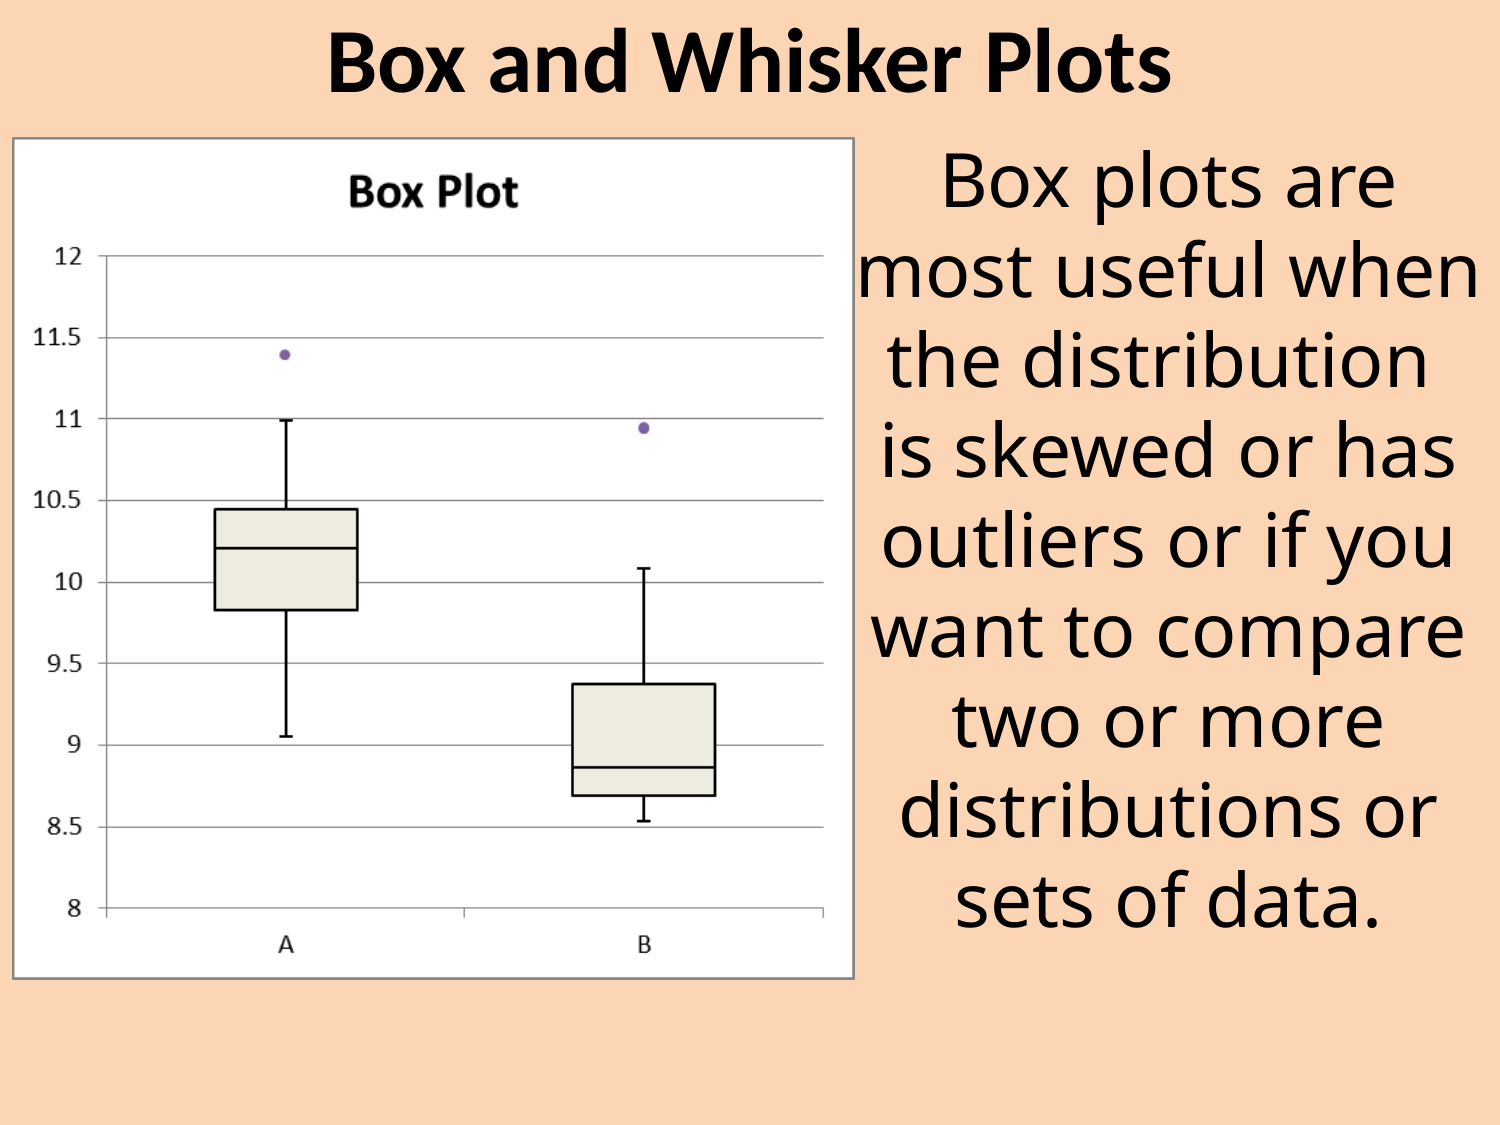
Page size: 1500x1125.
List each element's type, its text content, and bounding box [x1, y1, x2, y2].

text_box Box plots are most useful when the distribution is skewed or has outliers or if you want to compare two or more distributions or sets of data. [837, 124, 1500, 950]
picture [12, 137, 855, 980]
title Box and Whisker Plots [75, 0, 1425, 135]
